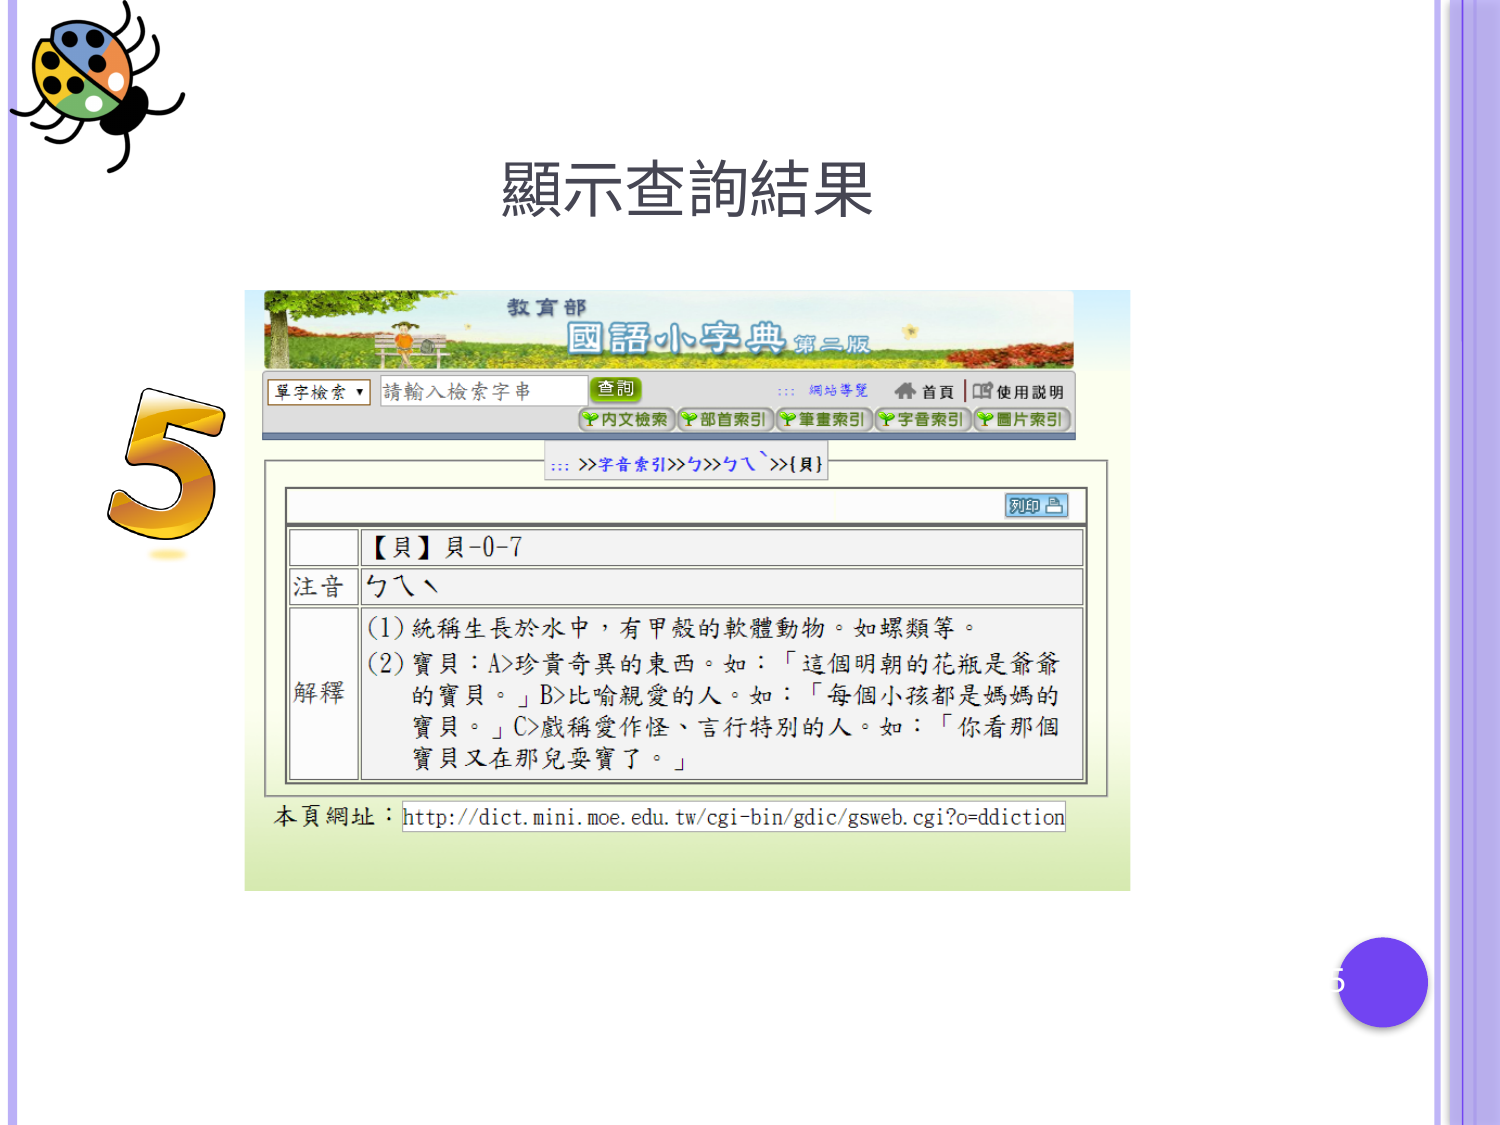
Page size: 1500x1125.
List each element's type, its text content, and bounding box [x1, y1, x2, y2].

title 顯示查詢結果 [75, 45, 1300, 233]
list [244, 290, 1131, 892]
picture [0, 0, 169, 176]
picture [74, 384, 253, 563]
